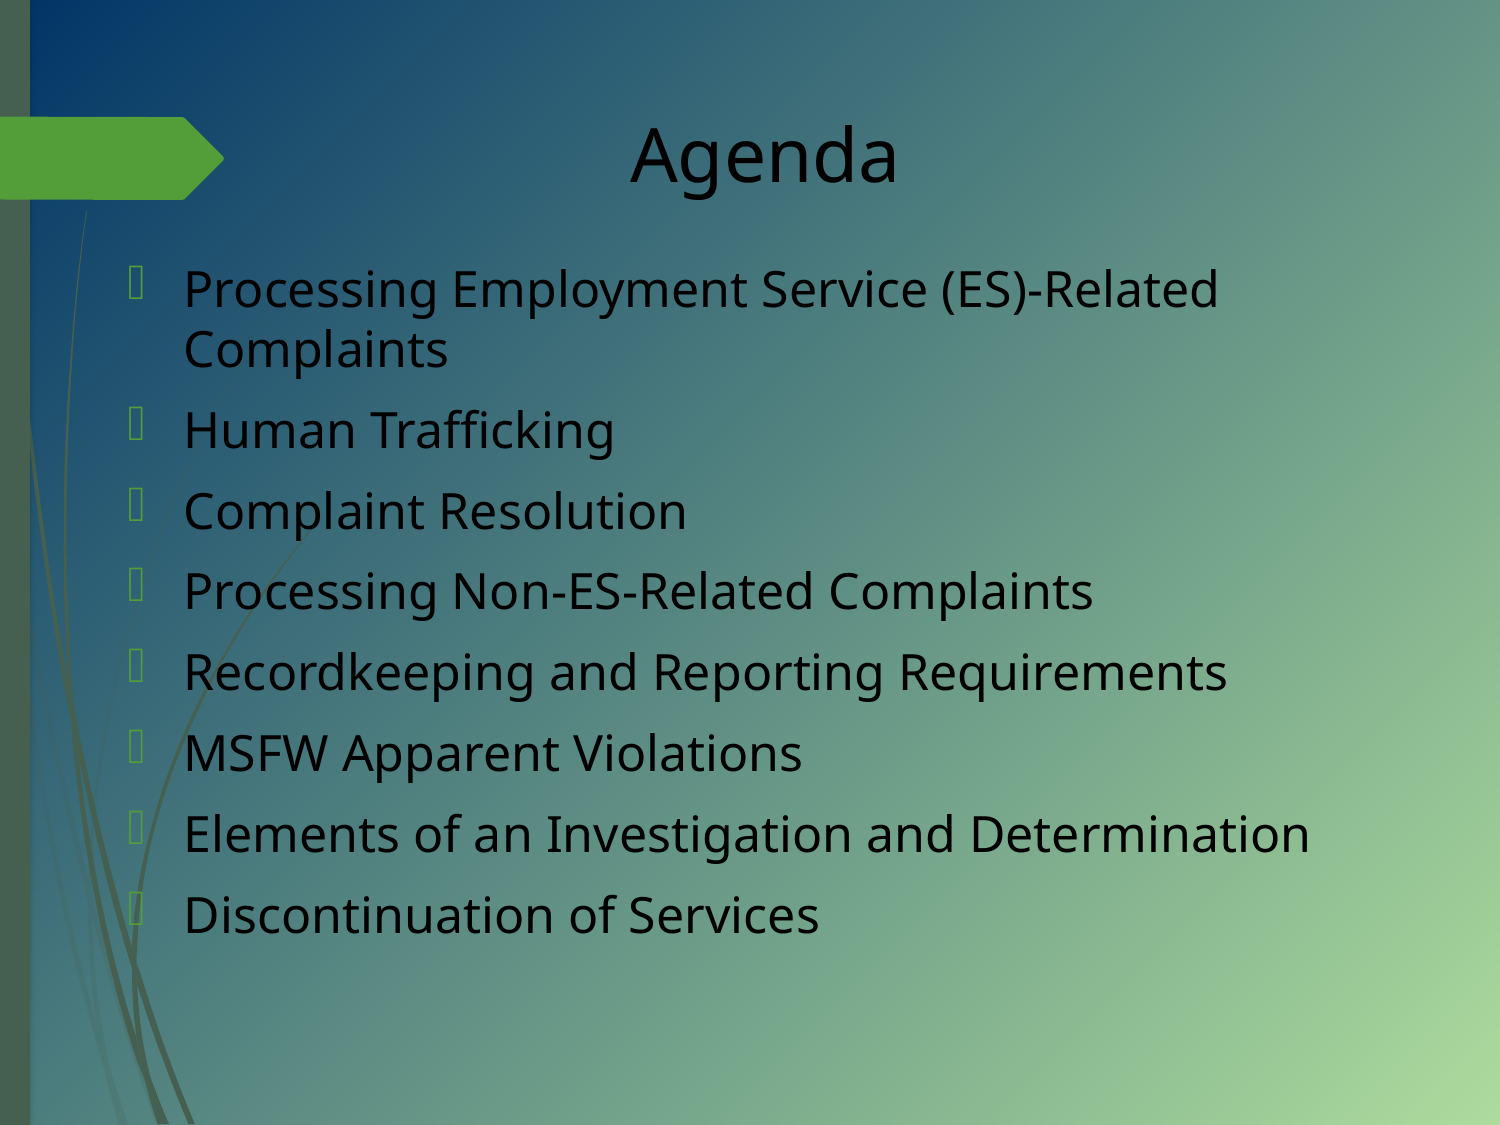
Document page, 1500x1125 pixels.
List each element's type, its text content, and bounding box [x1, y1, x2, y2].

title Agenda [225, 99, 1306, 238]
list Processing Employment Service (ES)-Related Complaints Human Trafficking Complaint Resolution Processing Non-ES-Related Complaints Recordkeeping and Reporting Requirements MSFW Apparent Violations Elements of an Investigation and Determination Discontinuation of Services [112, 249, 1400, 1125]
